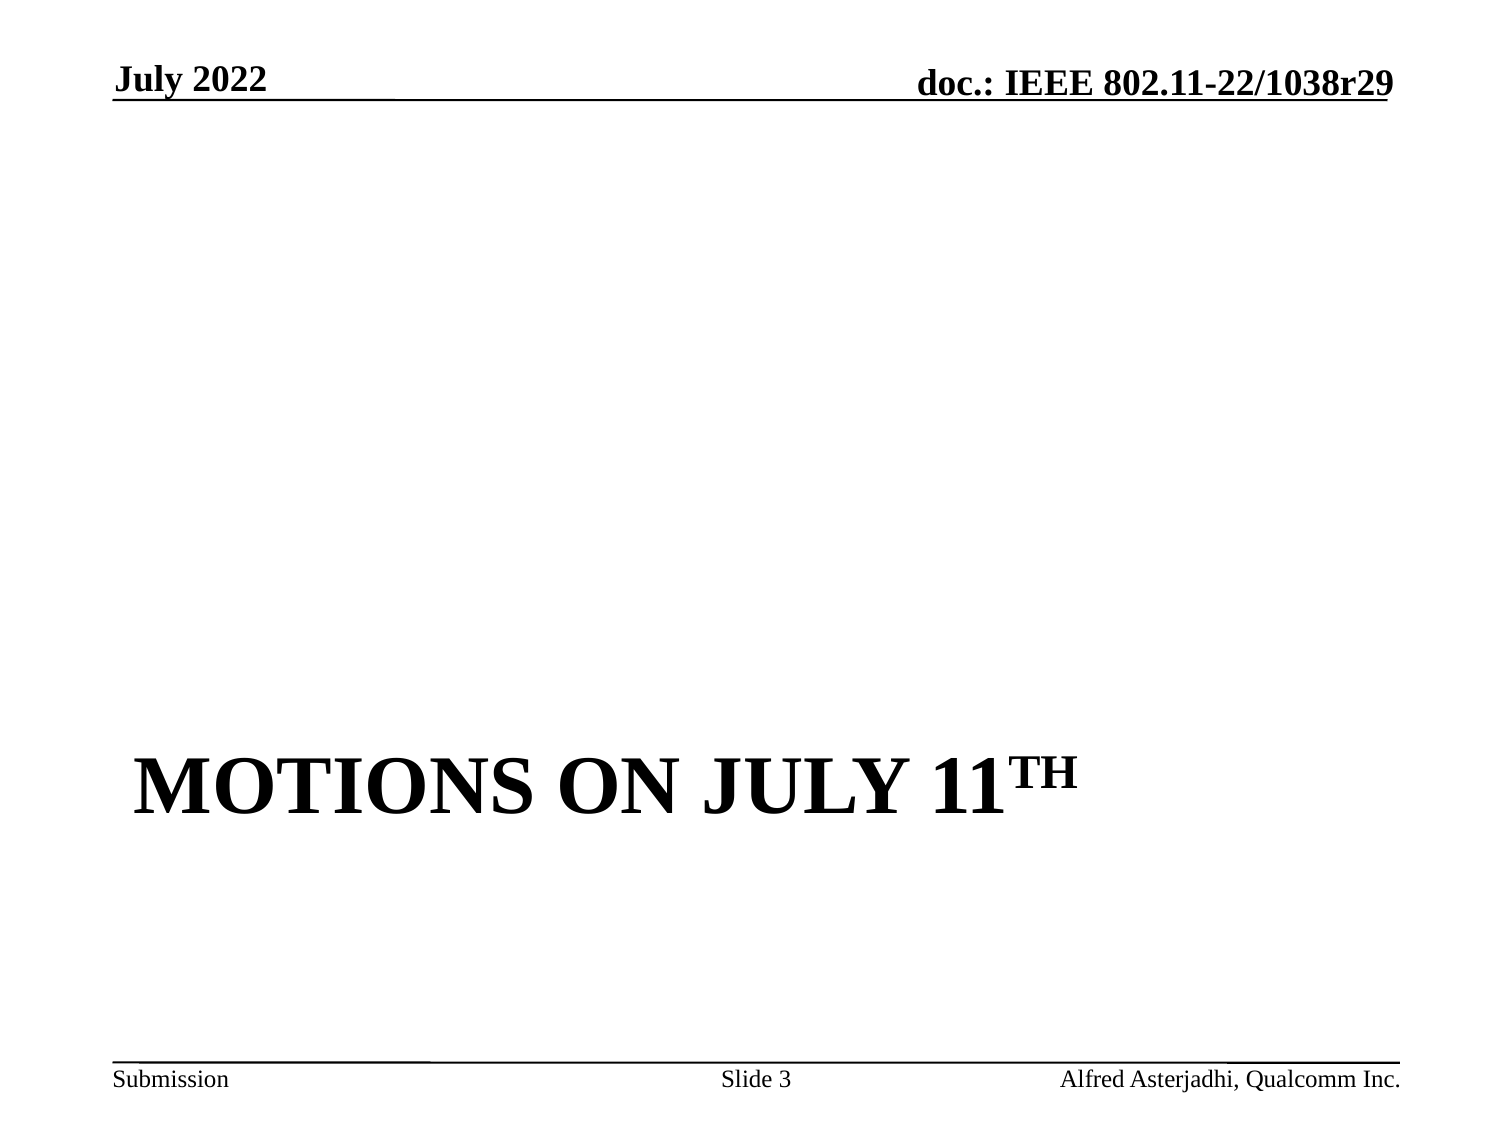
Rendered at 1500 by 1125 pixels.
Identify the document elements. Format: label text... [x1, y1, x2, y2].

title Motions on July 11th [118, 722, 1394, 947]
footer Alfred Asterjadhi, Qualcomm Inc. [878, 1061, 1402, 1093]
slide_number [114, 54, 423, 100]
slide_number Slide 3 [712, 1061, 800, 1123]
